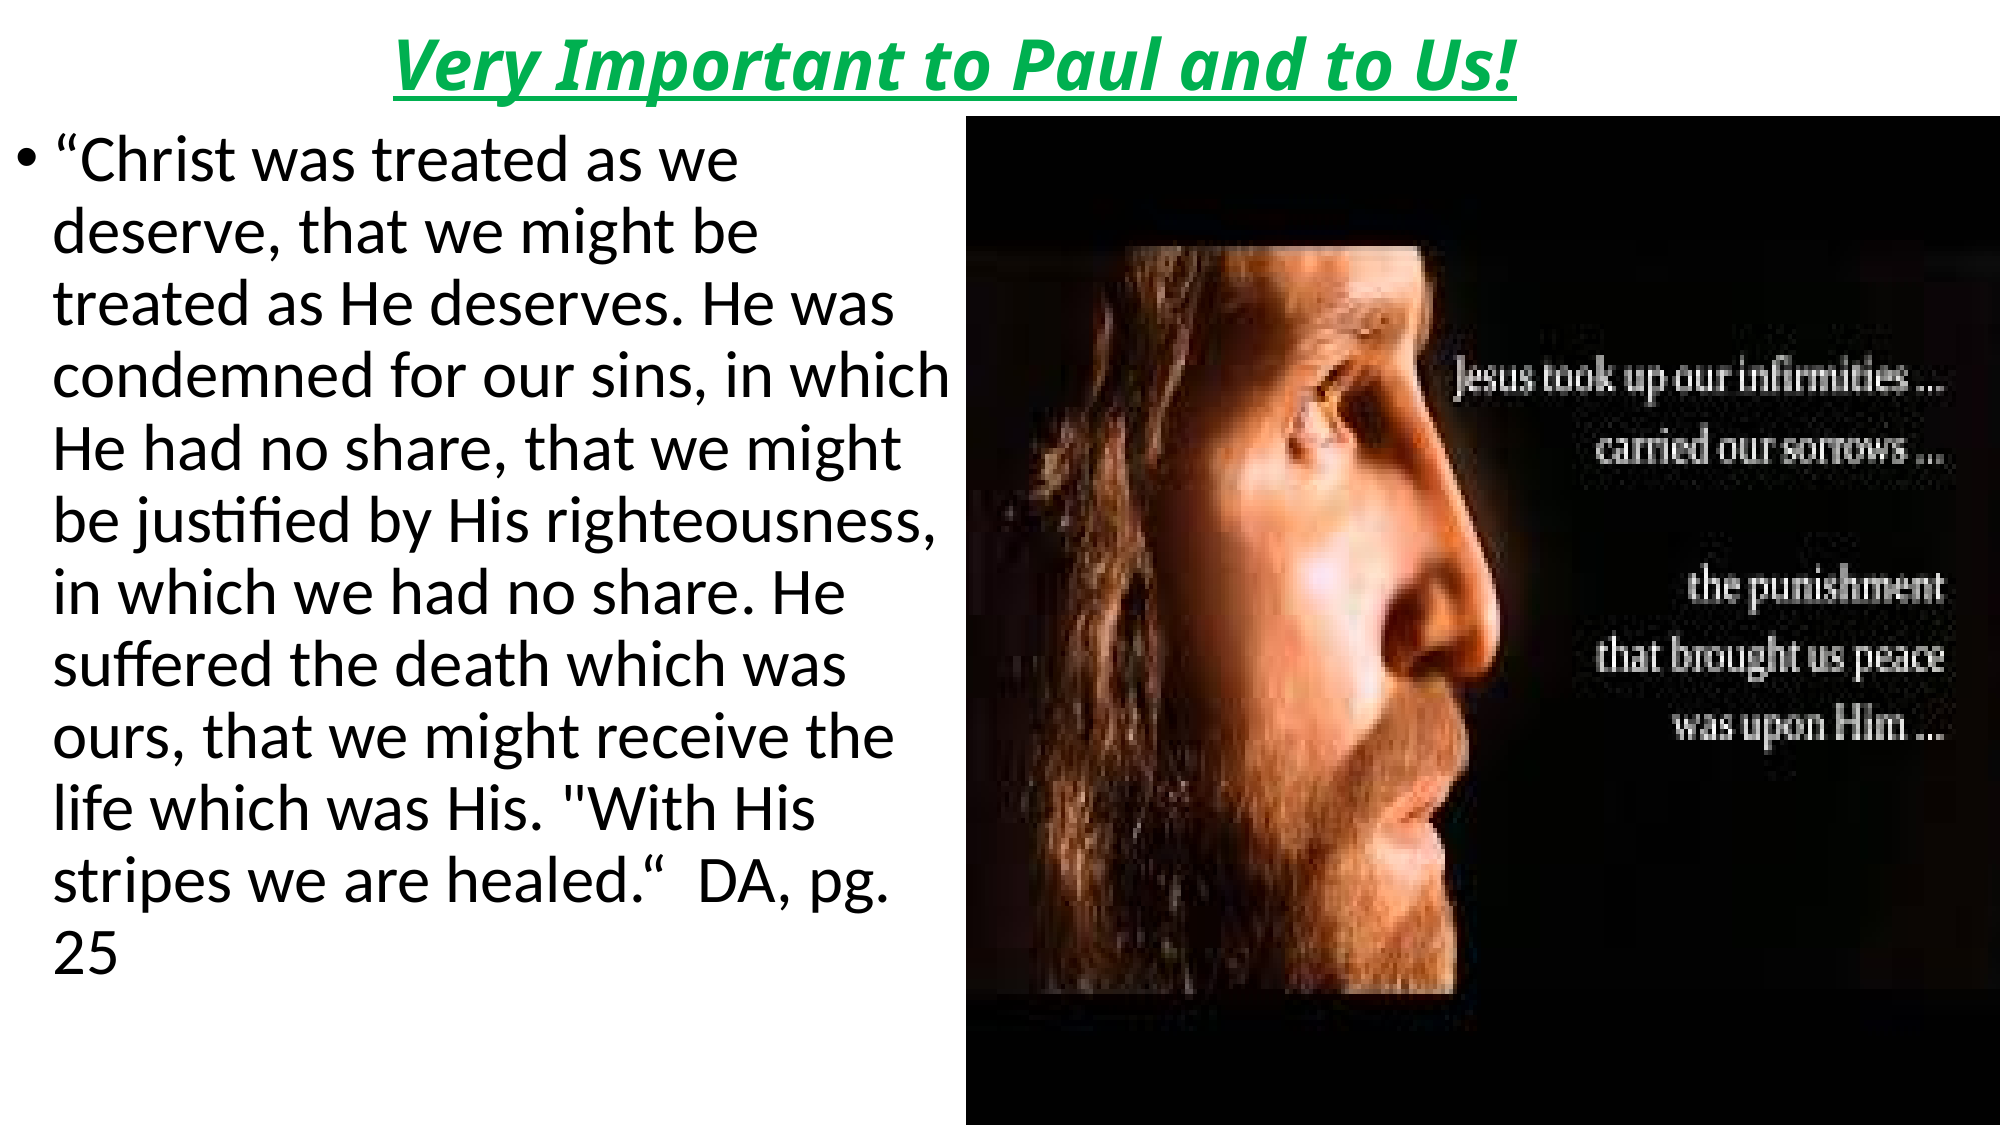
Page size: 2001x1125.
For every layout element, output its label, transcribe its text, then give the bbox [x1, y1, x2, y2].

title Very Important to Paul and to Us! [137, 0, 1863, 116]
list “Christ was treated as we deserve, that we might be treated as He deserves. He was condemned for our sins, in which He had no share, that we might be justified by His righteousness, in which we had no share. He suffered the death which was ours, that we might receive the life which was His. "With His stripes we are healed.“ DA, pg. 25 [0, 116, 966, 1125]
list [966, 116, 2000, 1125]
